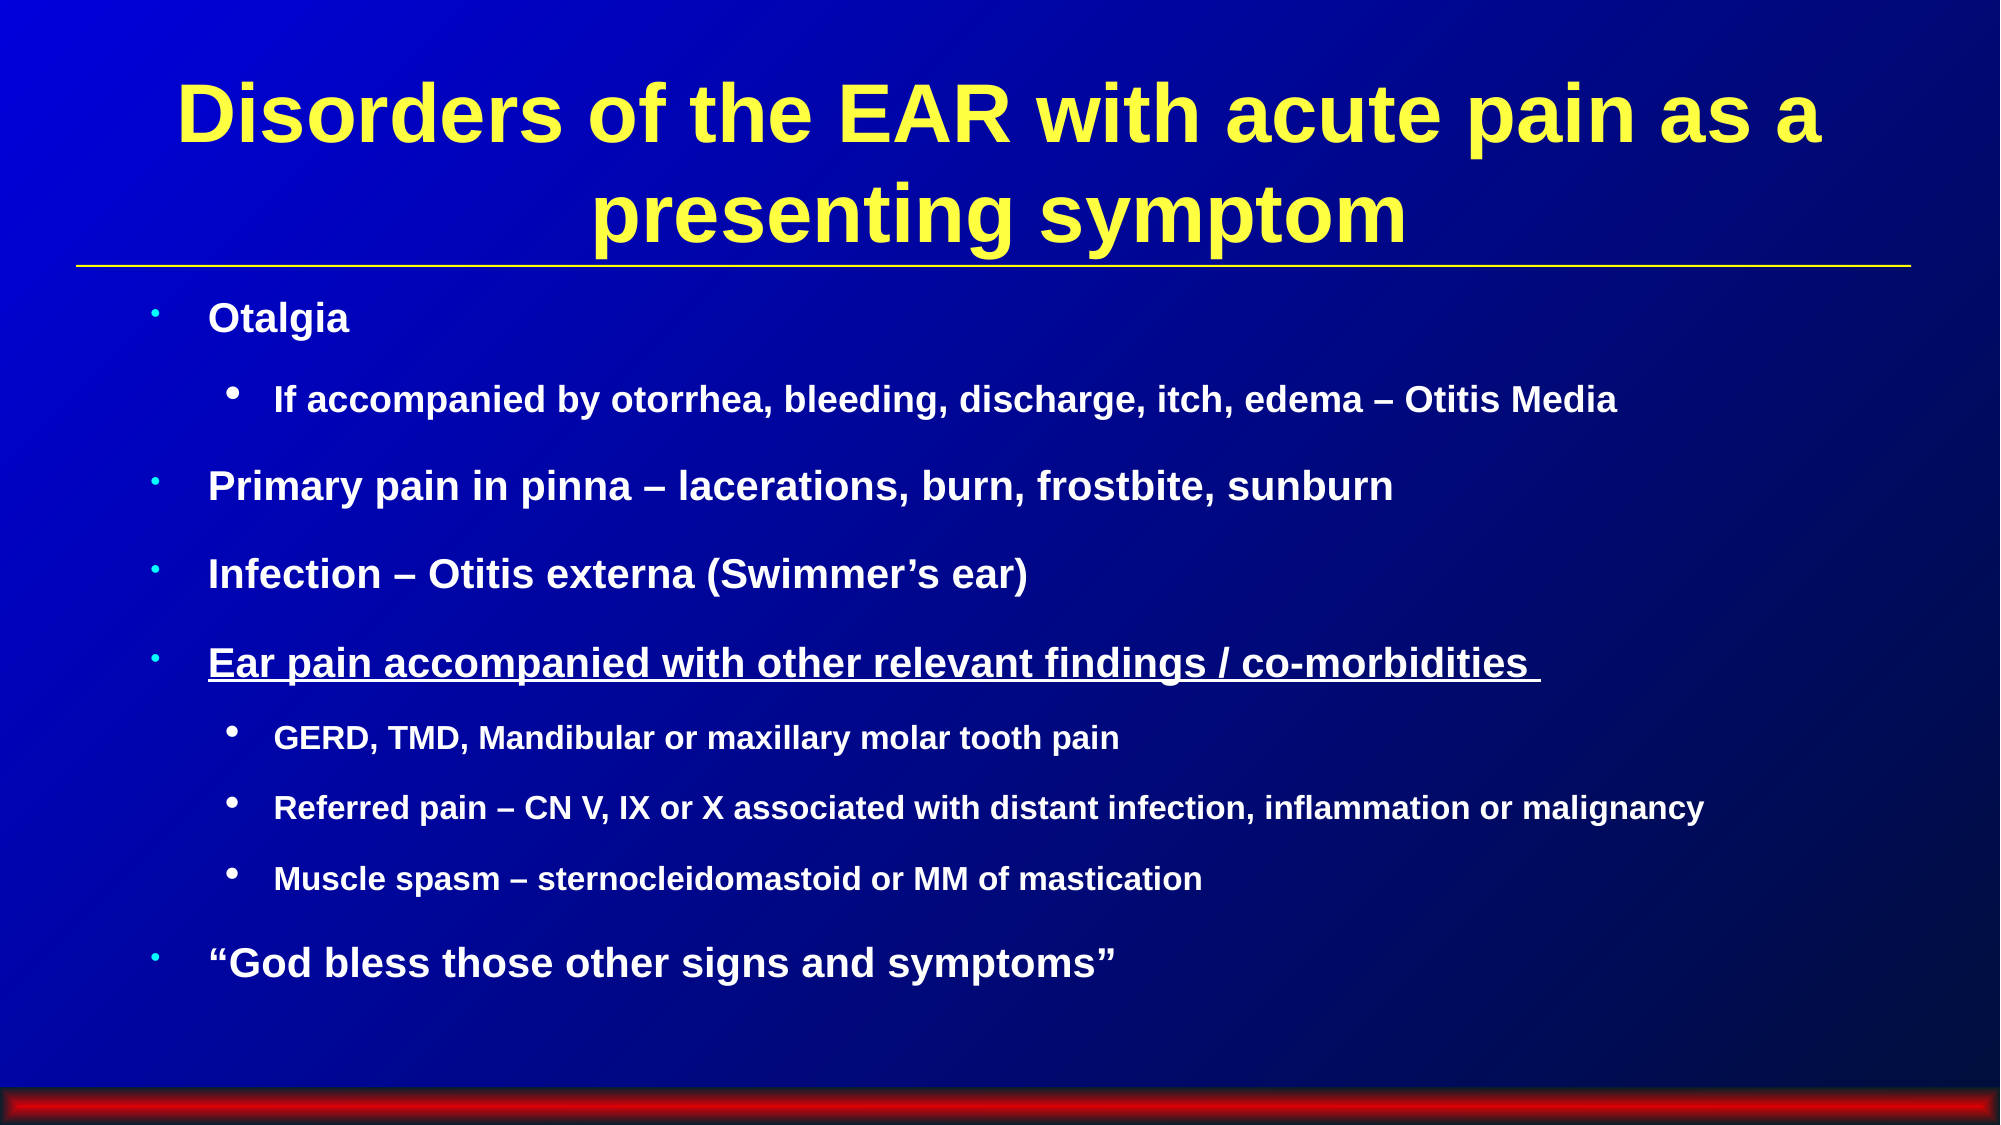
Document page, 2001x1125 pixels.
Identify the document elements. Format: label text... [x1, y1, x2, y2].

title Disorders of the EAR with acute pain as a presenting symptom [0, 65, 2000, 254]
list Otalgia If accompanied by otorrhea, bleeding, discharge, itch, edema – Otitis Media Primary pain in pinna – lacerations, burn, frostbite, sunburn Infection – Otitis externa (Swimmer’s ear) Ear pain accompanied with other relevant findings / co-morbidities GERD, TMD, Mandibular or maxillary molar tooth pain Referred pain – CN V, IX or X associated with distant infection, inflammation or malignancy Muscle spasm – sternocleidomastoid or MM of mastication “God bless those other signs and symptoms” [136, 253, 1821, 960]
